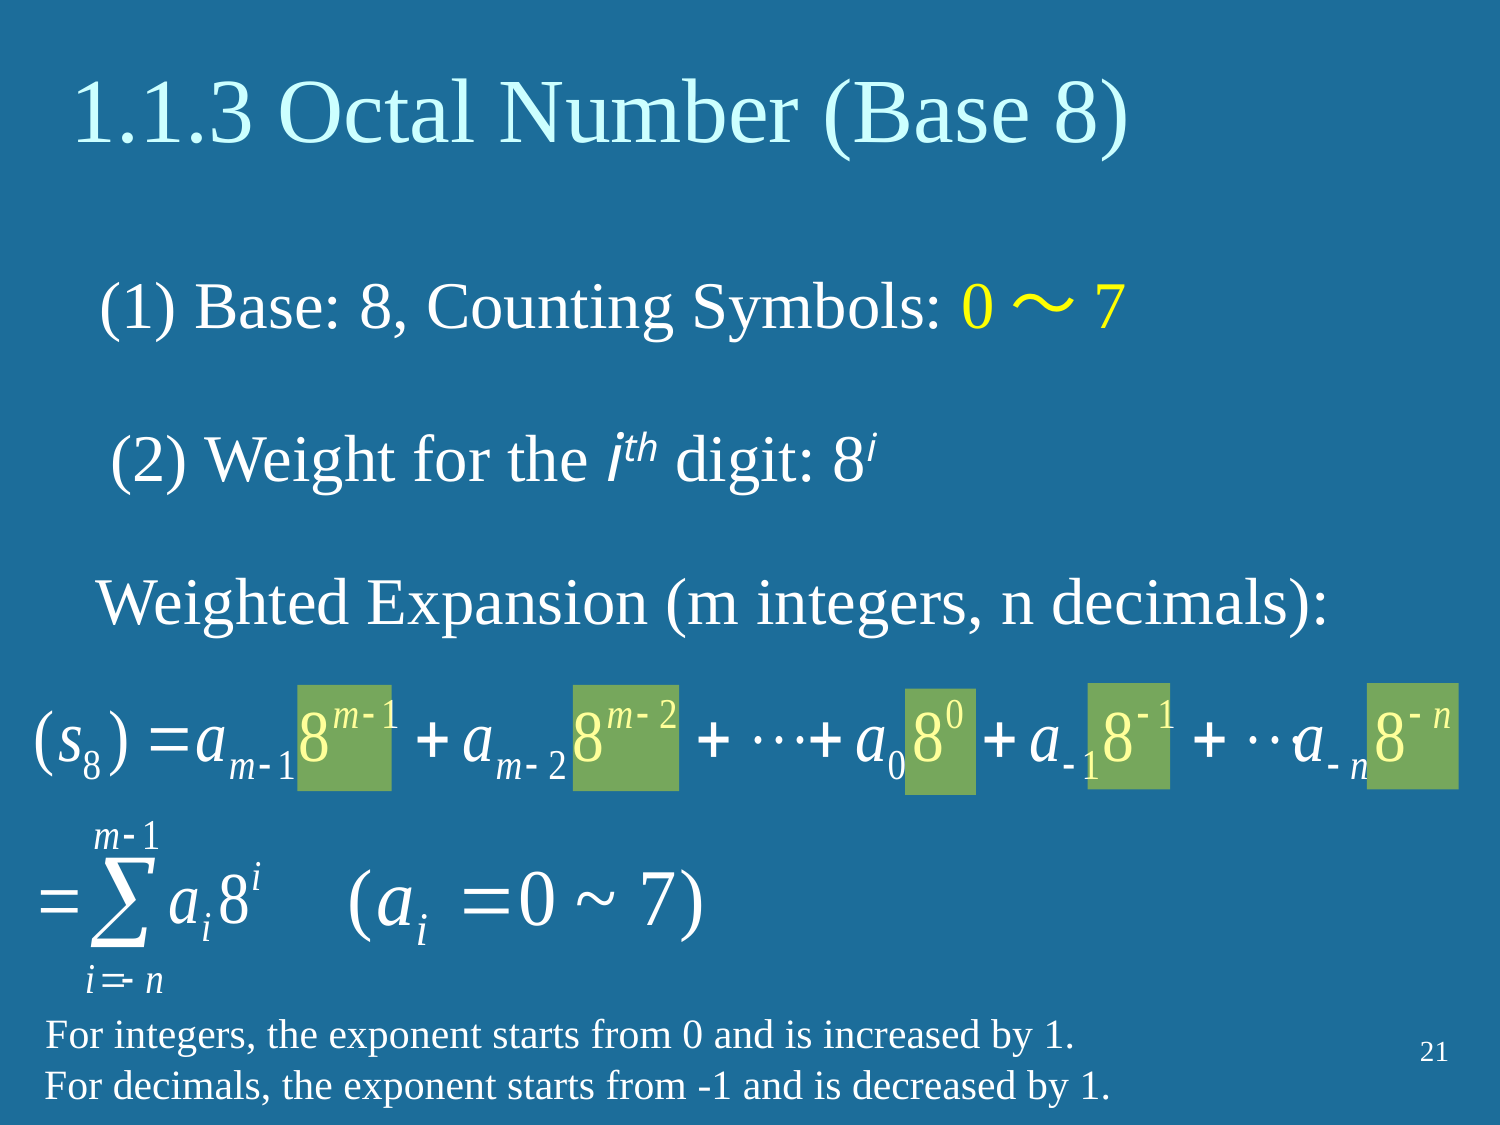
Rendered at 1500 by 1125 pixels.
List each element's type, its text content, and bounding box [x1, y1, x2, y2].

text_box 1.1.3 Octal Number (Base 8) [55, 42, 1500, 168]
text_box For integers, the exponent starts from 0 and is increased by 1. [30, 1013, 1199, 1065]
slide_number 21 [1198, 1025, 1465, 1100]
text_box For decimals, the exponent starts from -1 and is decreased by 1. [29, 1050, 1198, 1116]
text_box (2) Weight for the ith digit: 8i [95, 407, 892, 503]
text_box (1) Base: 8, Counting Symbols: 0～7 [84, 254, 1142, 349]
text_box Weighted Expansion (m integers, n decimals): [81, 550, 1347, 646]
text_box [24, 680, 1463, 1006]
